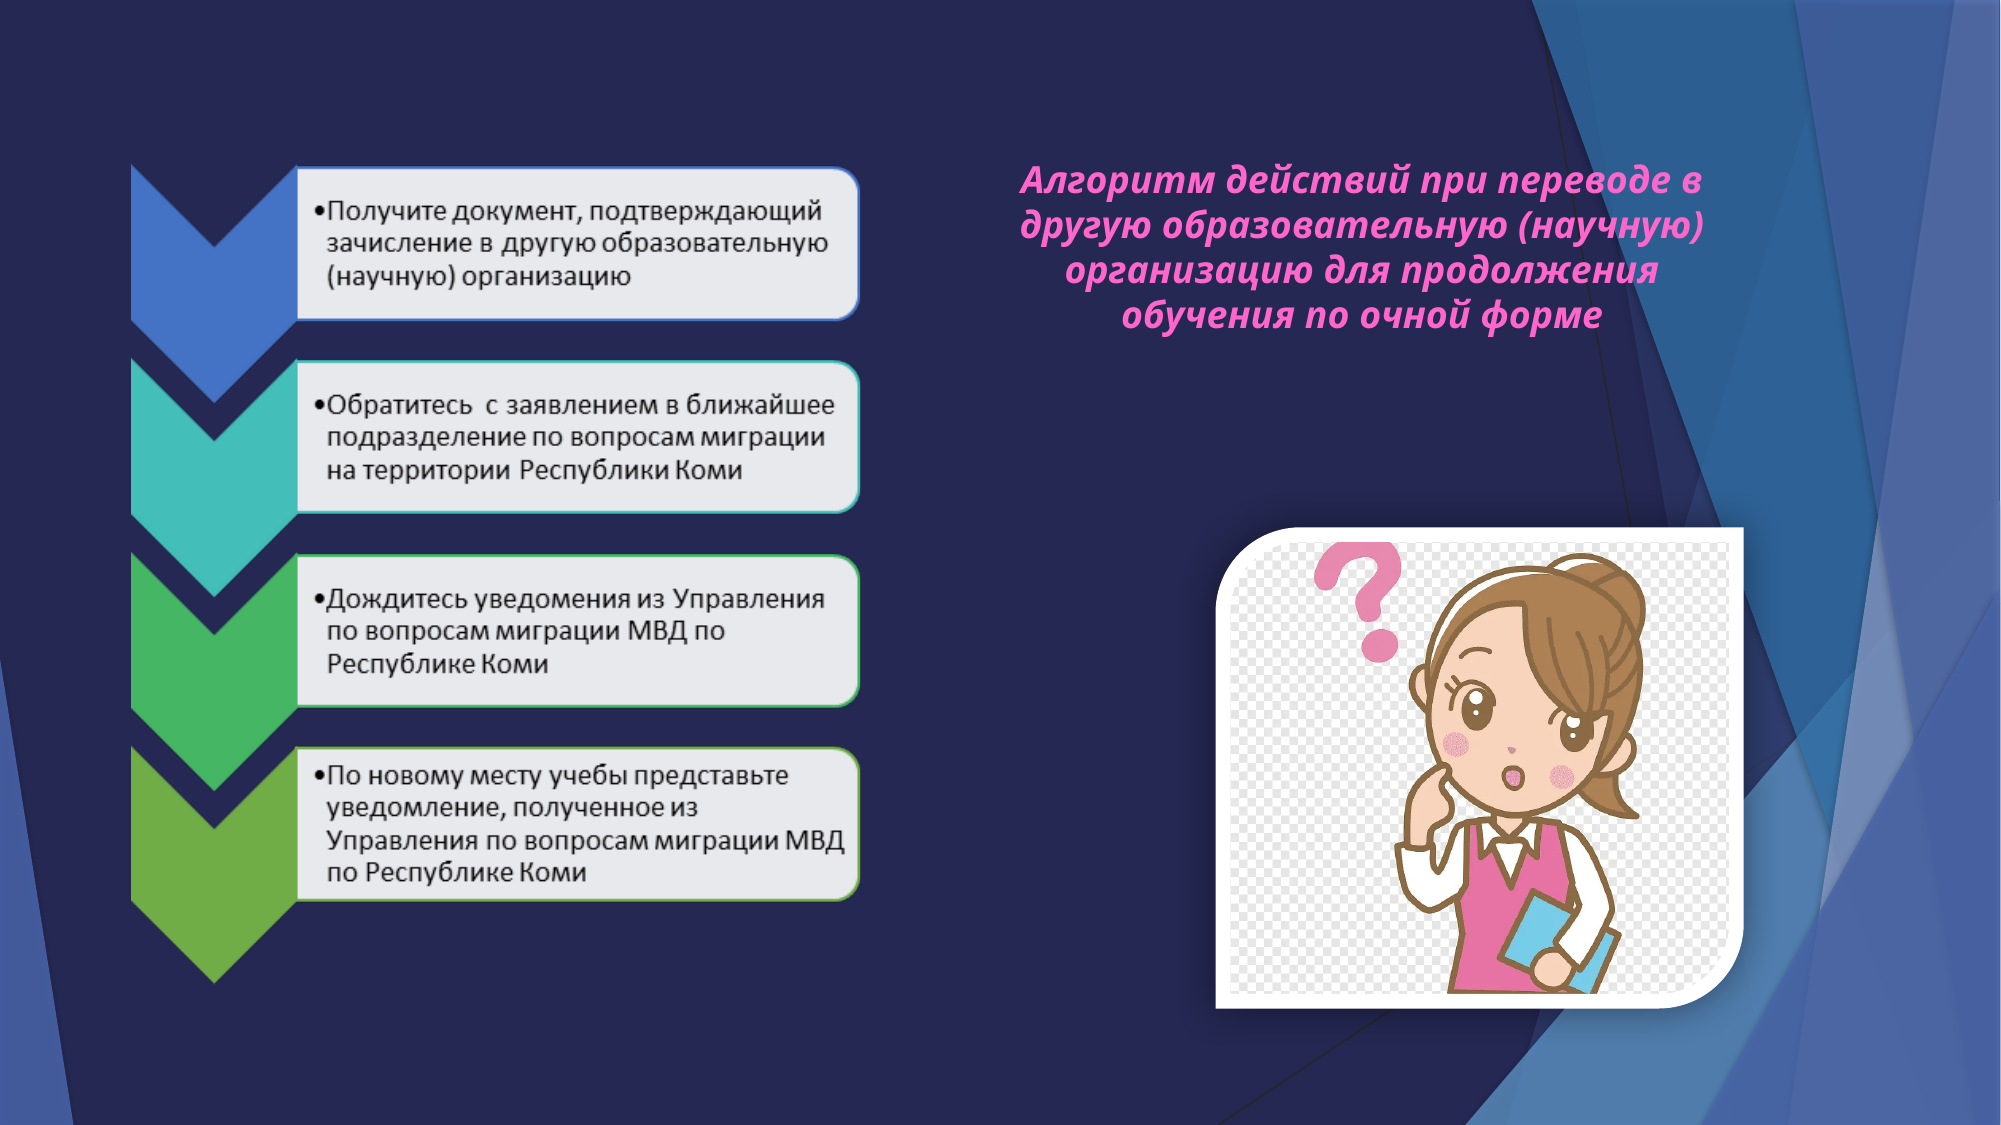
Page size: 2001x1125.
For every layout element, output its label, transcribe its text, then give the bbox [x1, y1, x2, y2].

picture [1222, 534, 1737, 1002]
text_box Алгоритм действий при переводе в другую образовательную (научную) организацию для продолжения обучения по очной форме [968, 148, 1756, 344]
picture [130, 162, 872, 986]
